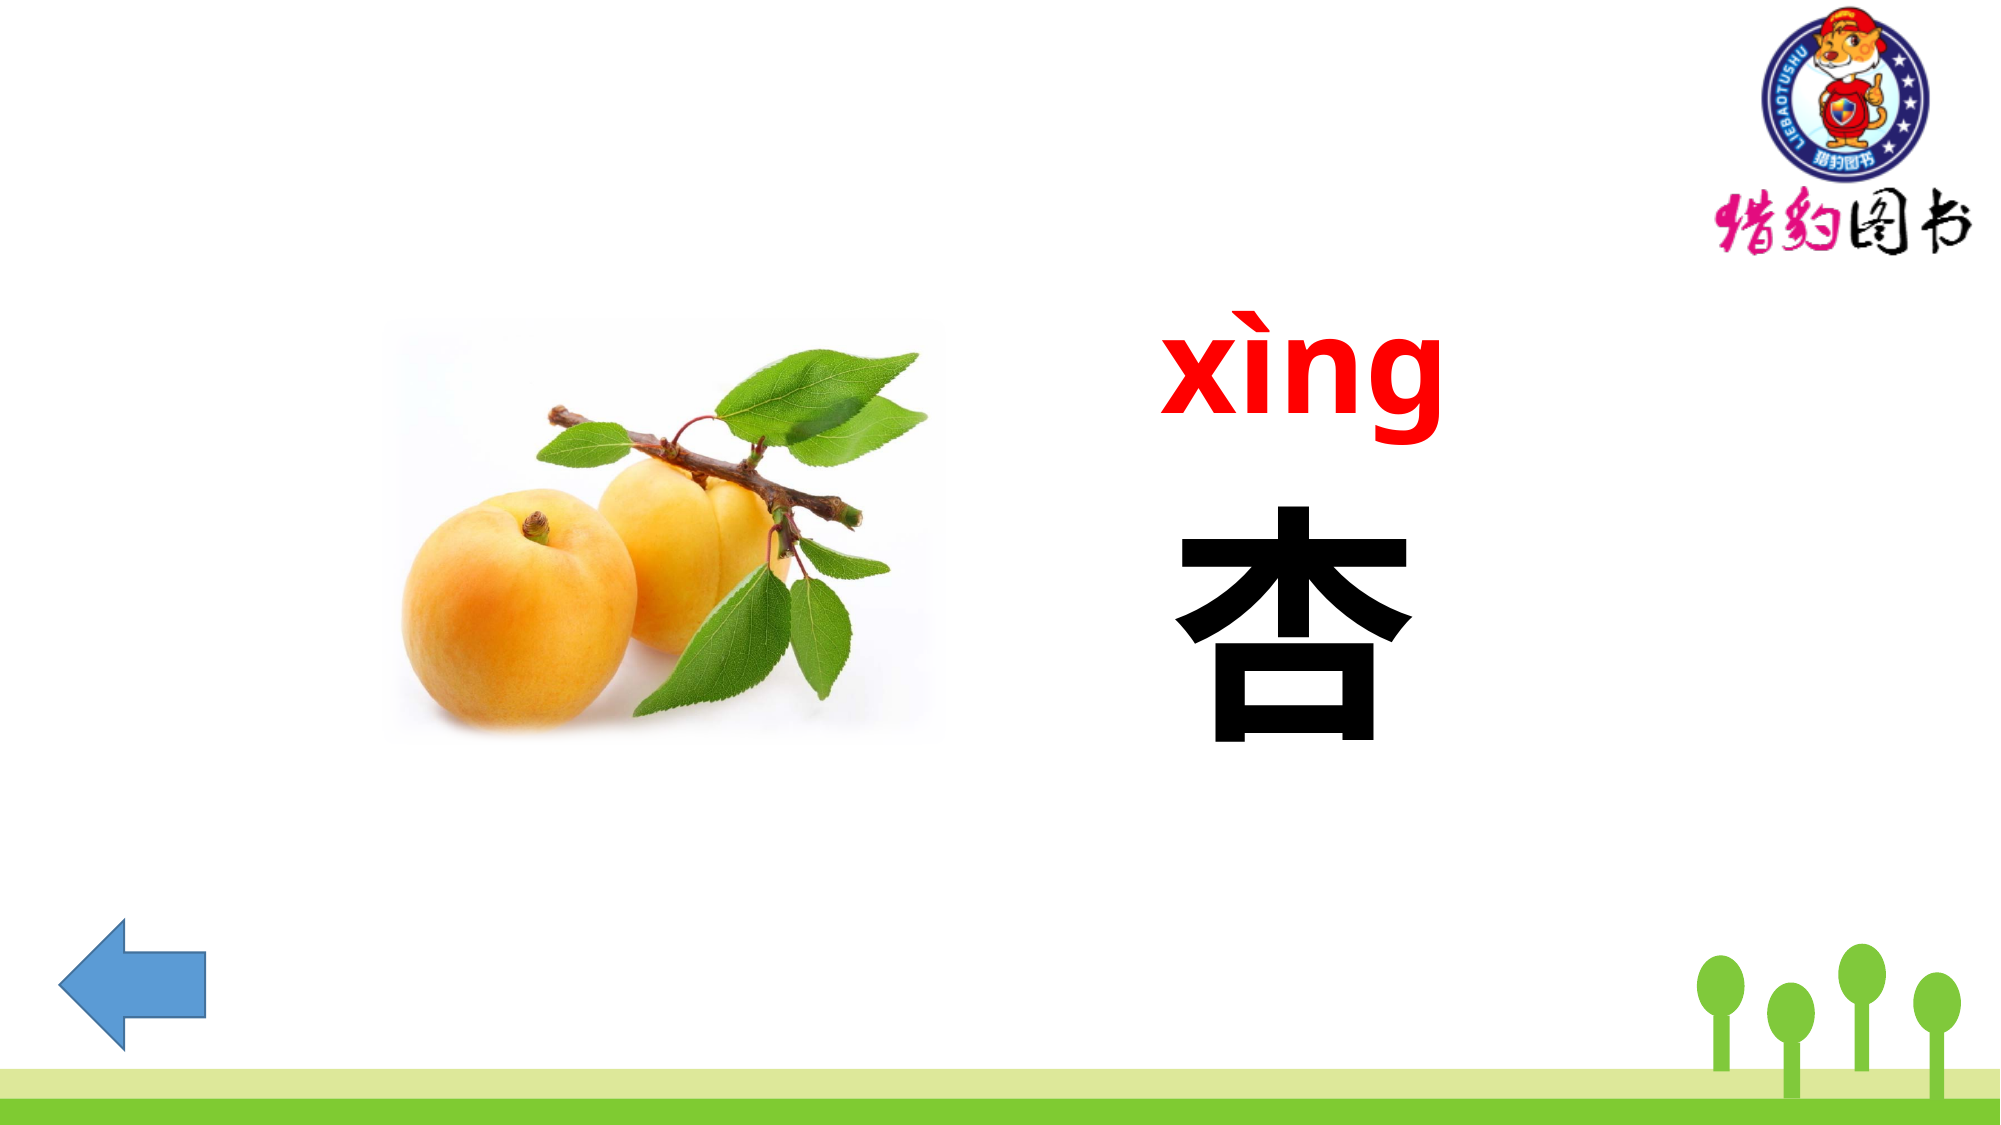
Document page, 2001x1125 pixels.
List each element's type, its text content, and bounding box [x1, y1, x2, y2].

picture [1696, 0, 2000, 268]
text_box xìnɡ [1145, 273, 1472, 448]
text_box 杏 [1154, 461, 1472, 777]
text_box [0, 943, 2000, 1125]
picture [382, 318, 946, 745]
text_box [99, 917, 126, 943]
